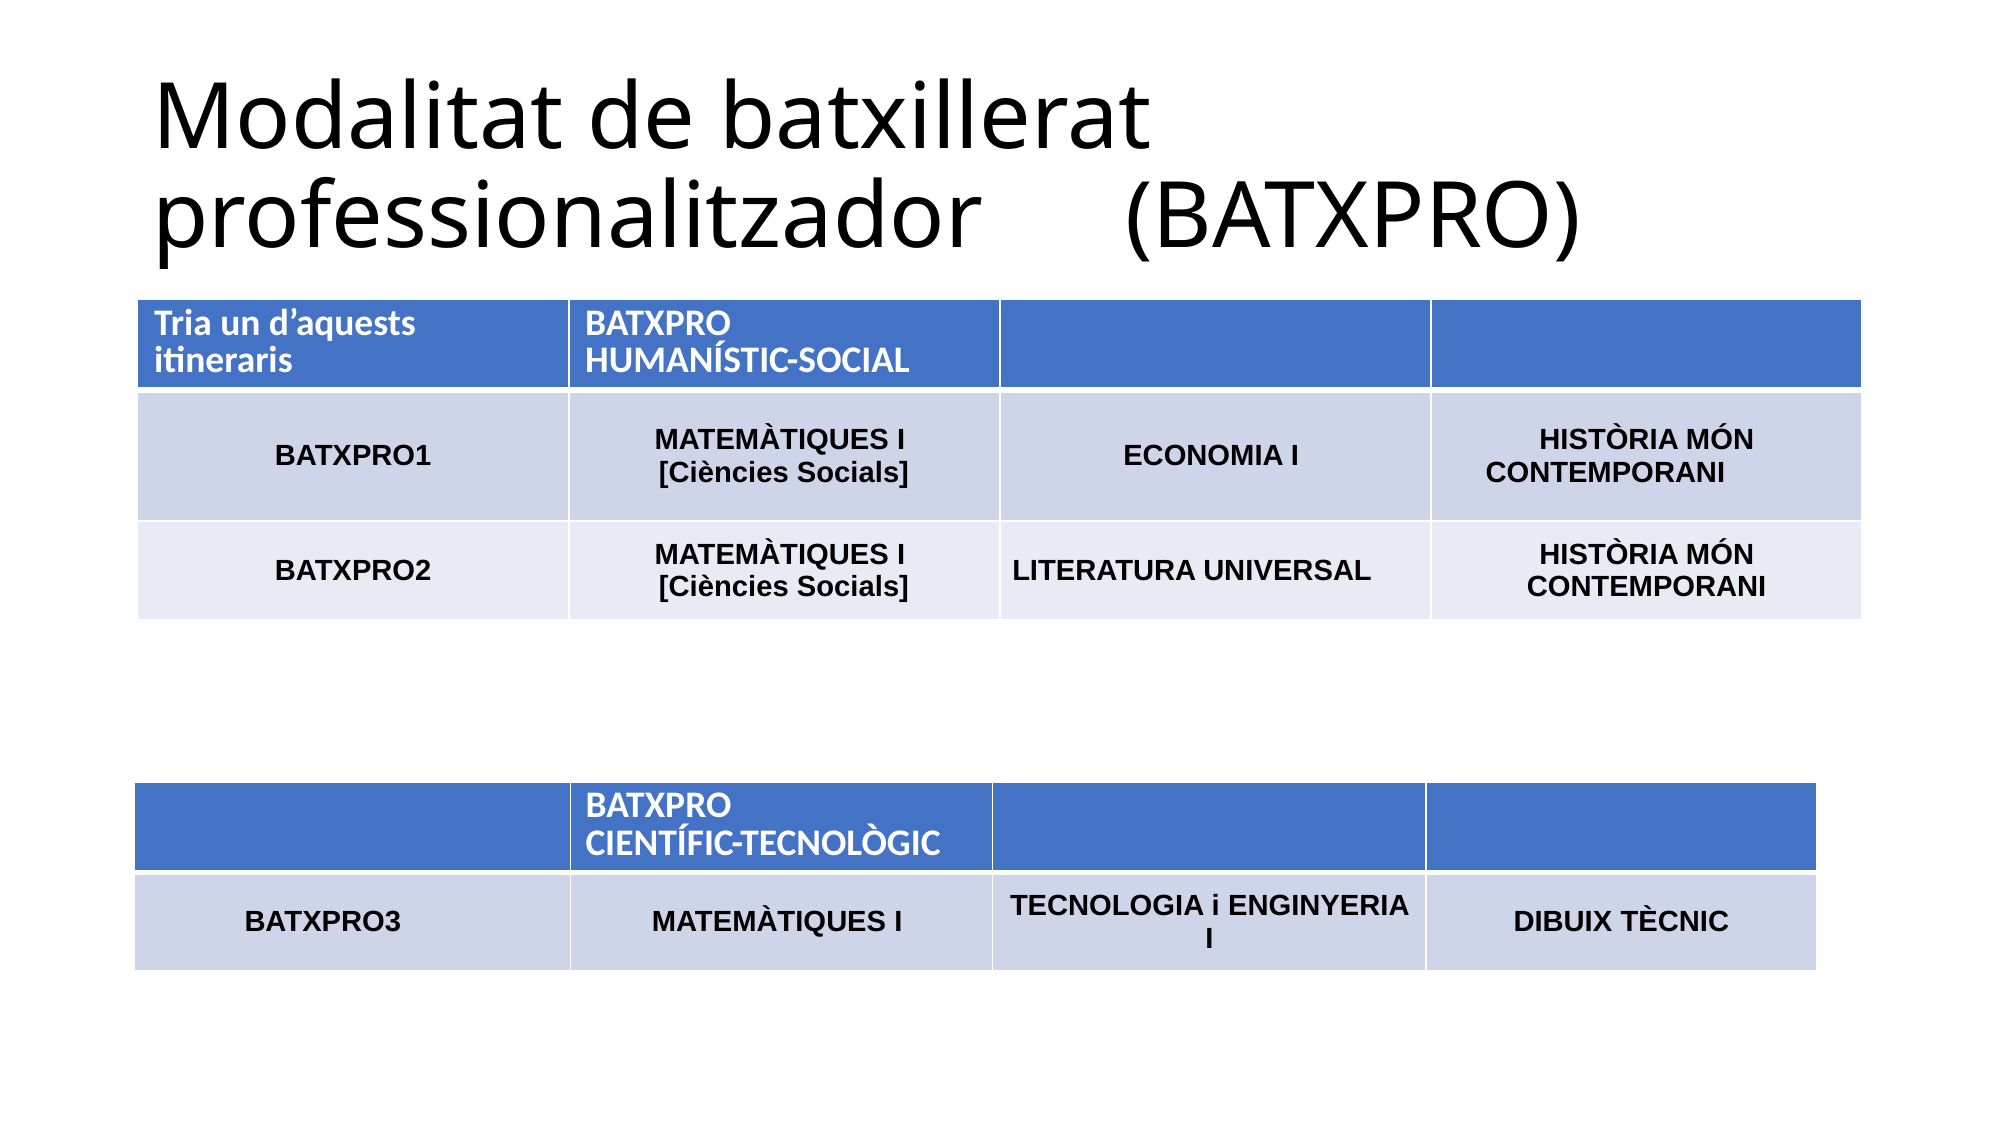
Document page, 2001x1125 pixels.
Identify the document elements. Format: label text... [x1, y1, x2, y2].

table_cell MATEMÀTIQUES I [571, 875, 992, 970]
table_header Tria un d’aquests itineraris [138, 300, 568, 387]
table_cell ECONOMIA I [1001, 393, 1430, 520]
table_cell TECNOLOGIA i ENGINYERIA I [993, 875, 1425, 970]
table_cell MATEMÀTIQUES I [Ciències Socials] [570, 522, 999, 619]
table_cell HISTÒRIA MÓN CONTEMPORANI [1432, 393, 1861, 520]
table_cell DIBUIX TÈCNIC [1427, 875, 1816, 970]
table_header [993, 783, 1425, 870]
table_cell MATEMÀTIQUES I [Ciències Socials] [570, 393, 999, 520]
table_header [1001, 300, 1430, 387]
table_cell BATXPRO2 [138, 522, 568, 619]
table_cell BATXPRO3 [135, 875, 570, 970]
table_cell HISTÒRIA MÓN CONTEMPORANI [1432, 522, 1861, 619]
title Modalitat de batxillerat professionalitzador (BATXPRO) [137, 59, 1863, 278]
table_header BATXPRO HUMANÍSTIC-SOCIAL [570, 300, 999, 387]
table_cell LITERATURA UNIVERSAL [1001, 522, 1430, 619]
table_cell BATXPRO1 [138, 393, 568, 520]
table_header [1427, 783, 1816, 870]
table_header [135, 783, 570, 870]
table_header BATXPRO CIENTÍFIC-TECNOLÒGIC [571, 783, 992, 870]
table_header [1432, 300, 1861, 387]
